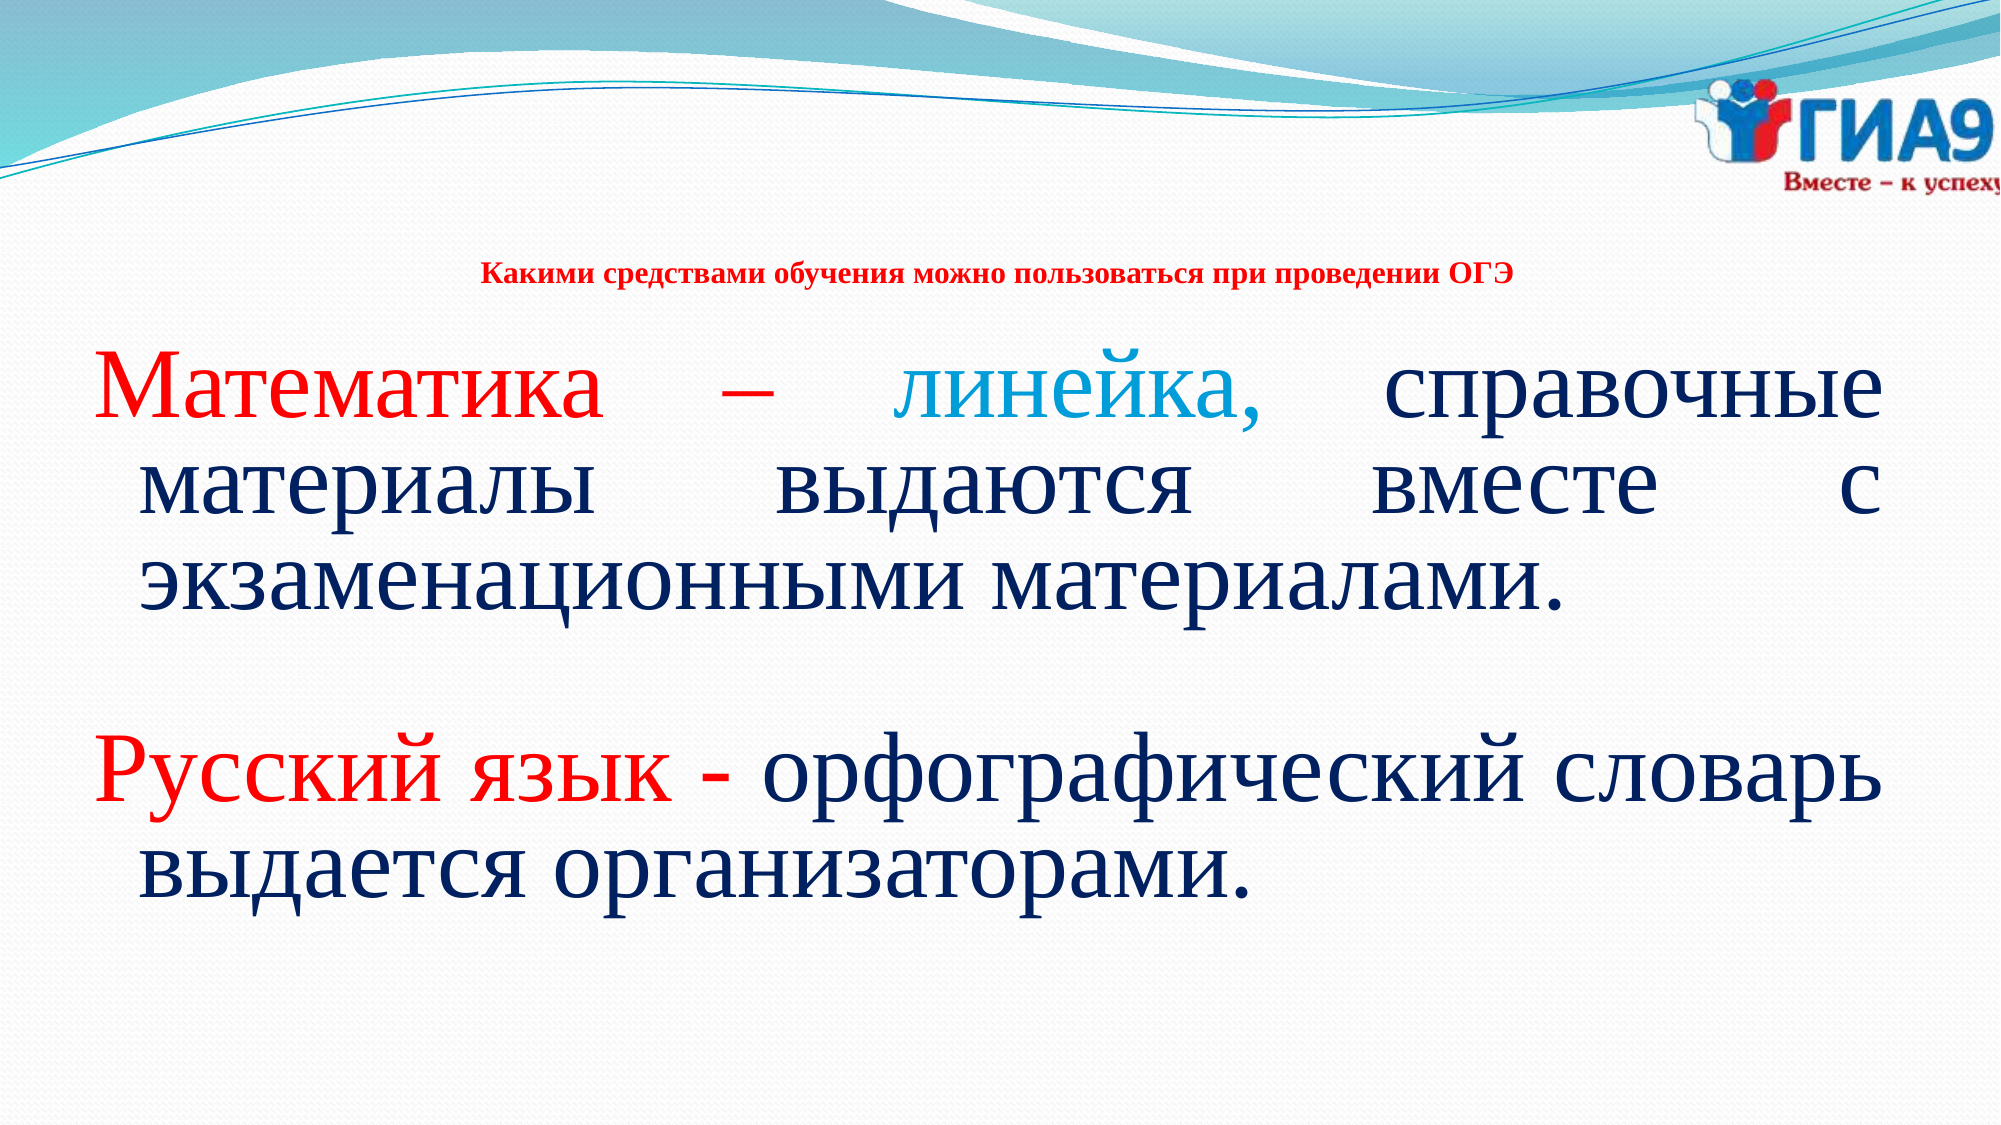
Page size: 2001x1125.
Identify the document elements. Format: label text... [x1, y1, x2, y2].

picture [1694, 78, 2000, 212]
table_cell Суммарный первичный балл за работу в целом [1687, 80, 1913, 223]
title Какими средствами обучения можно пользоваться при проведении ОГЭ [83, 51, 1913, 343]
list Математика – линейка, справочные материалы выдаются вместе с экзаменационными материалами. Русский язык - орфографический словарь выдается организаторами. [78, 333, 1900, 1100]
